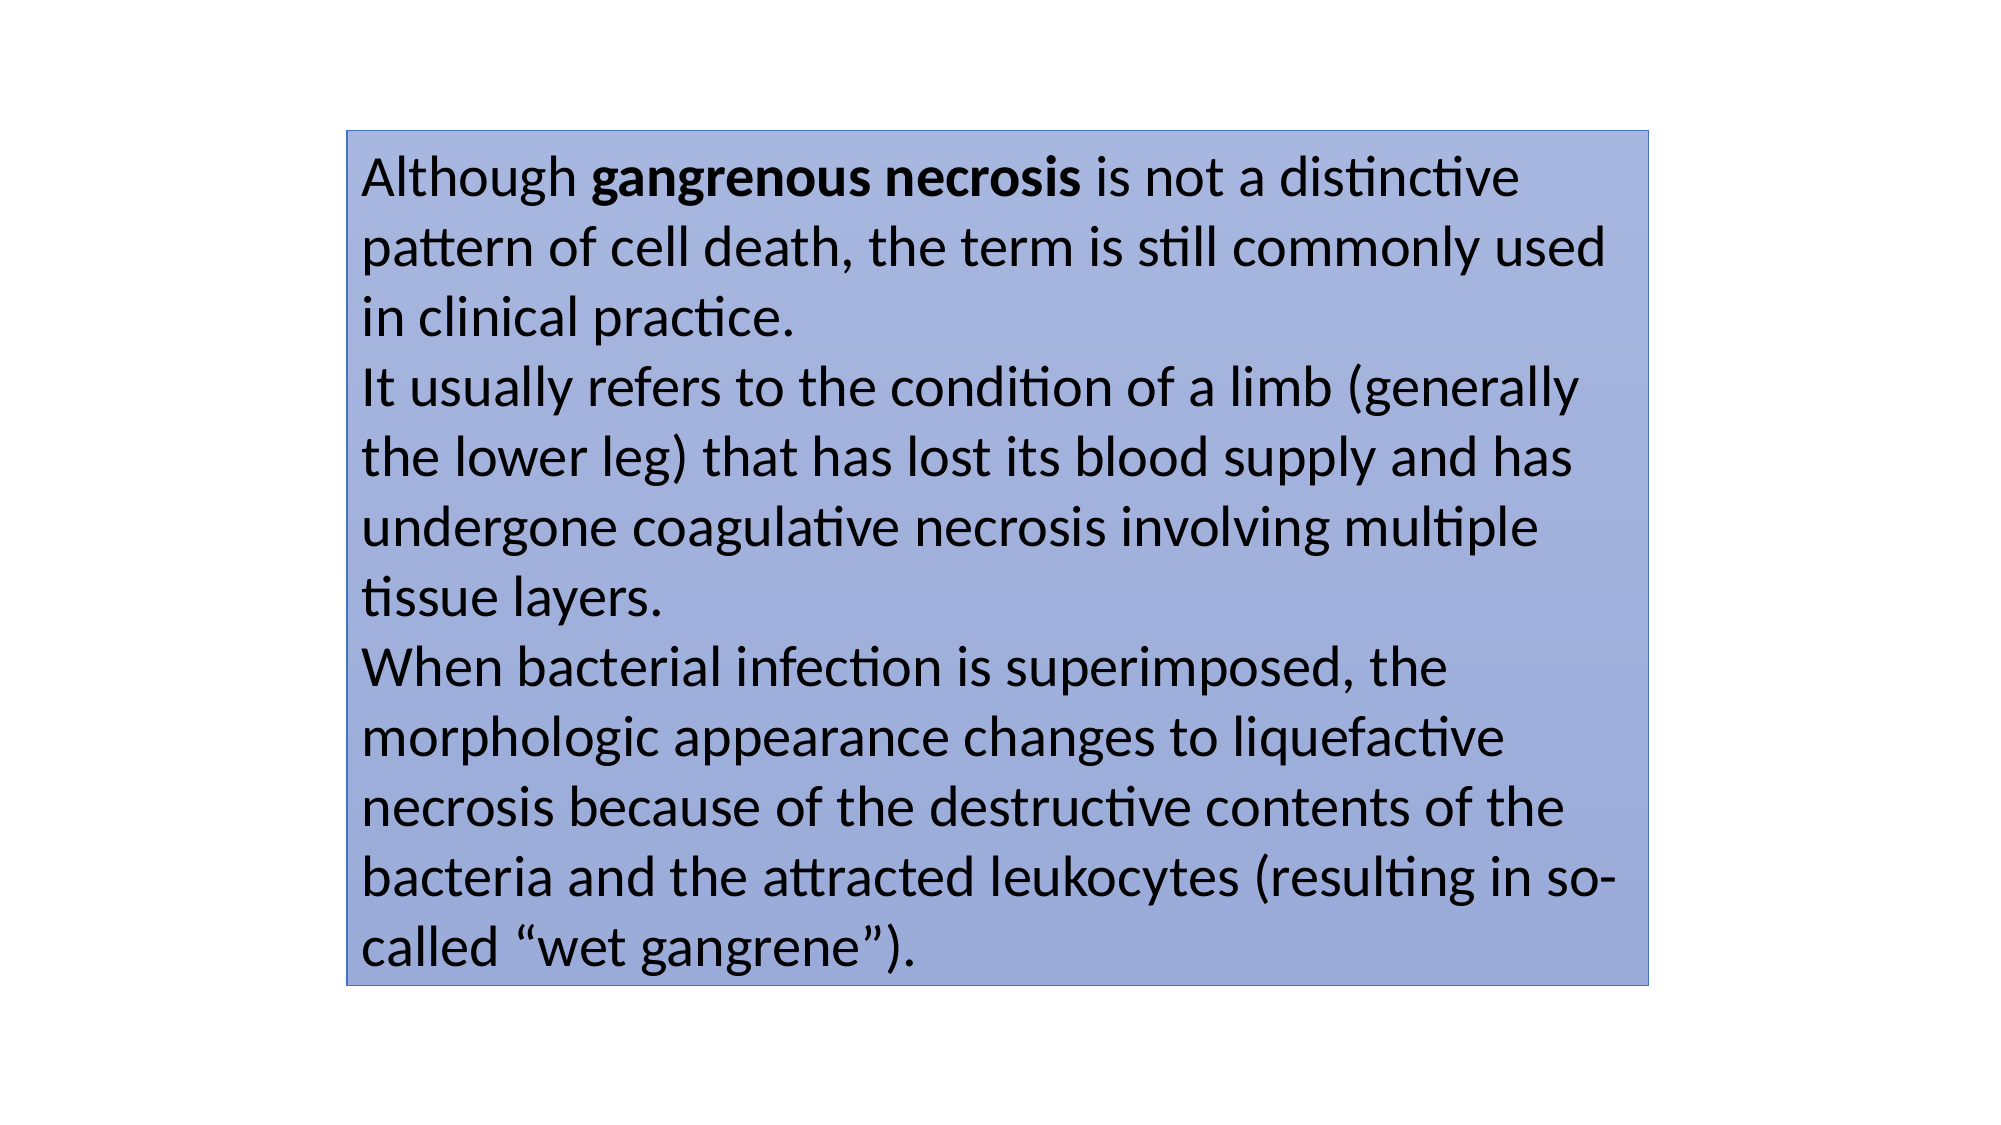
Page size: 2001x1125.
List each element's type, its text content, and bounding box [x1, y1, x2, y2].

text_box Although gangrenous necrosis is not a distinctive pattern of cell death, the term is still commonly used in clinical practice. It usually refers to the condition of a limb (generally the lower leg) that has lost its blood supply and has undergone coagulative necrosis involving multiple tissue layers. When bacterial infection is superimposed, the morphologic appearance changes to liquefactive necrosis because of the destructive contents of the bacteria and the attracted leukocytes (resulting in so-called “wet gangrene”). [346, 130, 1649, 986]
